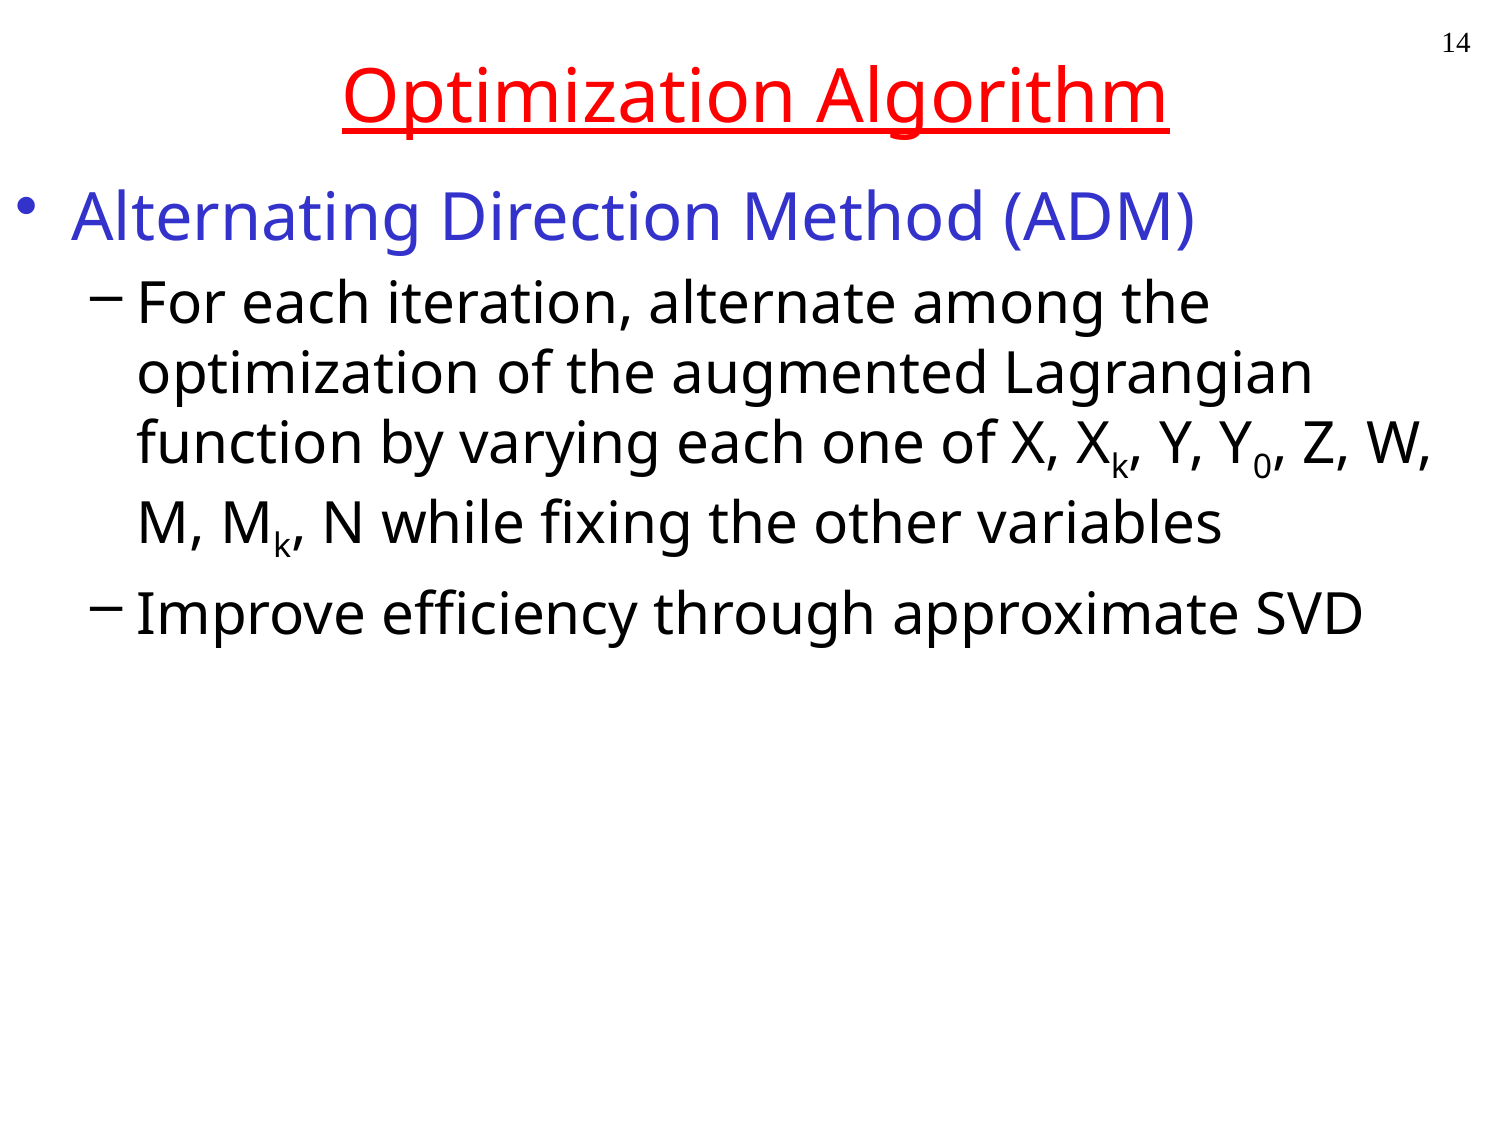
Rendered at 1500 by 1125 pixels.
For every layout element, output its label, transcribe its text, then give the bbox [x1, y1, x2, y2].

title Optimization Algorithm [41, 29, 1470, 155]
list Alternating Direction Method (ADM) For each iteration, alternate among the optimization of the augmented Lagrangian function by varying each one of X, Xk, Y, Y0, Z, W, M, Mk, N while fixing the other variables Improve efficiency through approximate SVD [0, 166, 1500, 1080]
slide_number 14 [1173, 16, 1486, 67]
